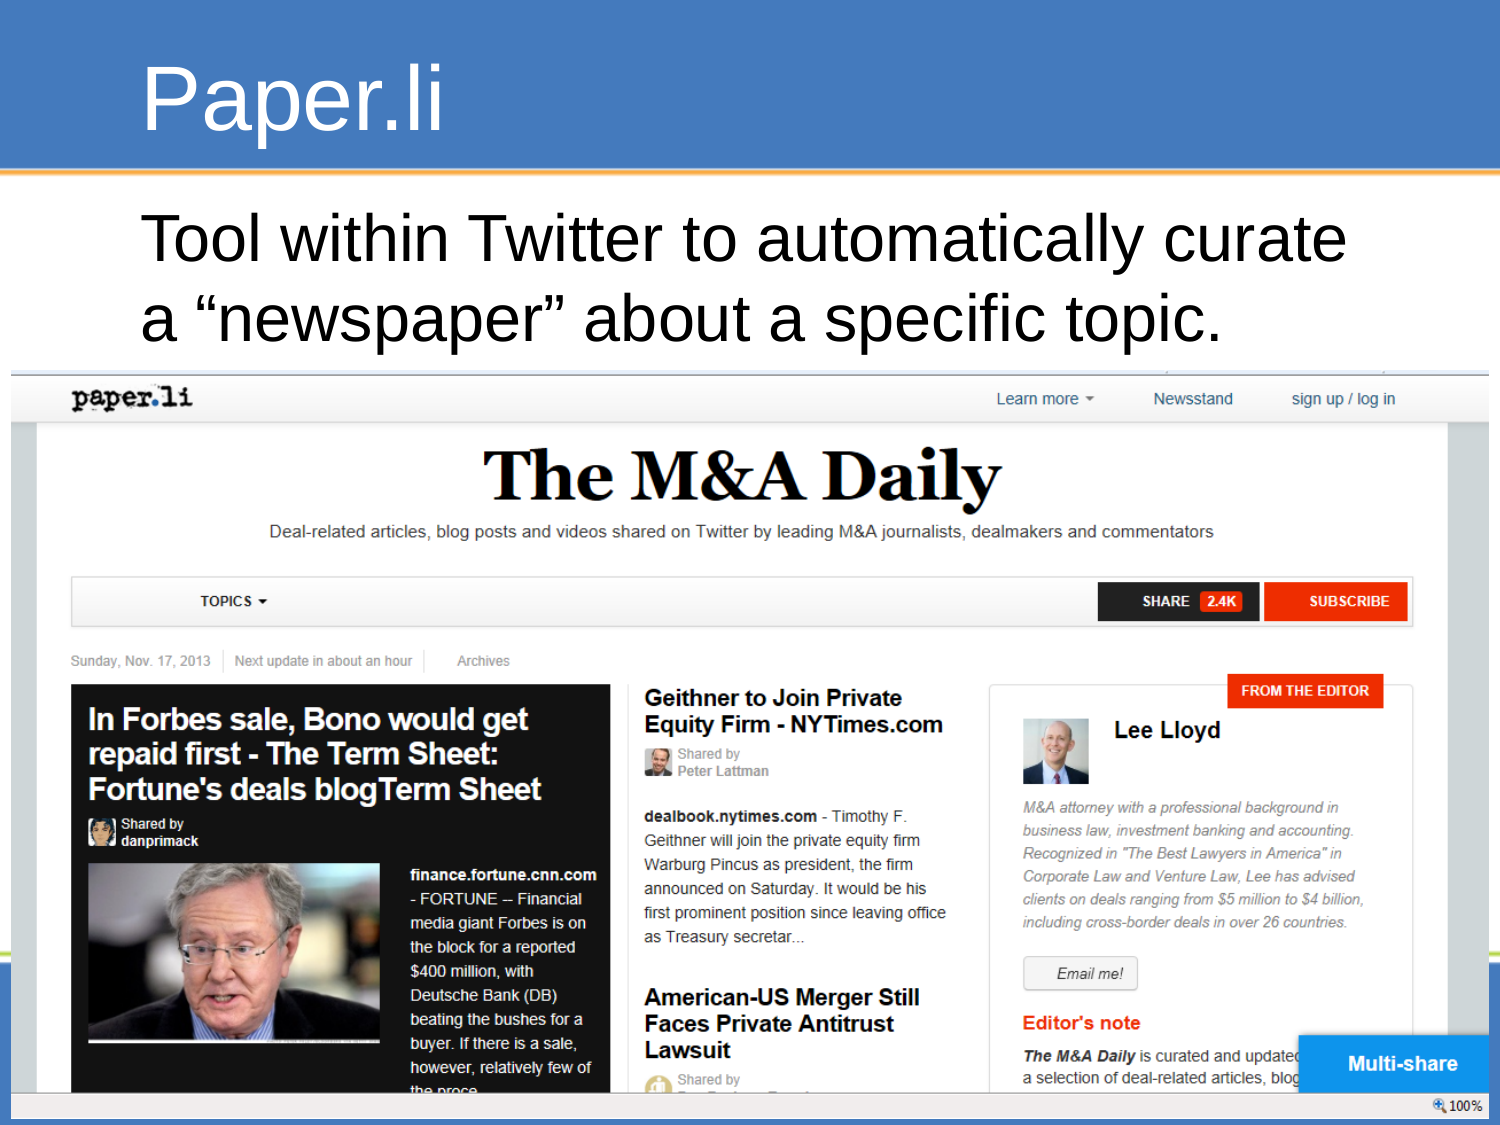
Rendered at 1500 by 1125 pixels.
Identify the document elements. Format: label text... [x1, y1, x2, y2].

title Paper.li [125, 0, 1400, 187]
picture [0, 0, 1500, 1125]
list Tool within Twitter to automatically curate a “newspaper” about a specific topic. [125, 187, 1400, 368]
